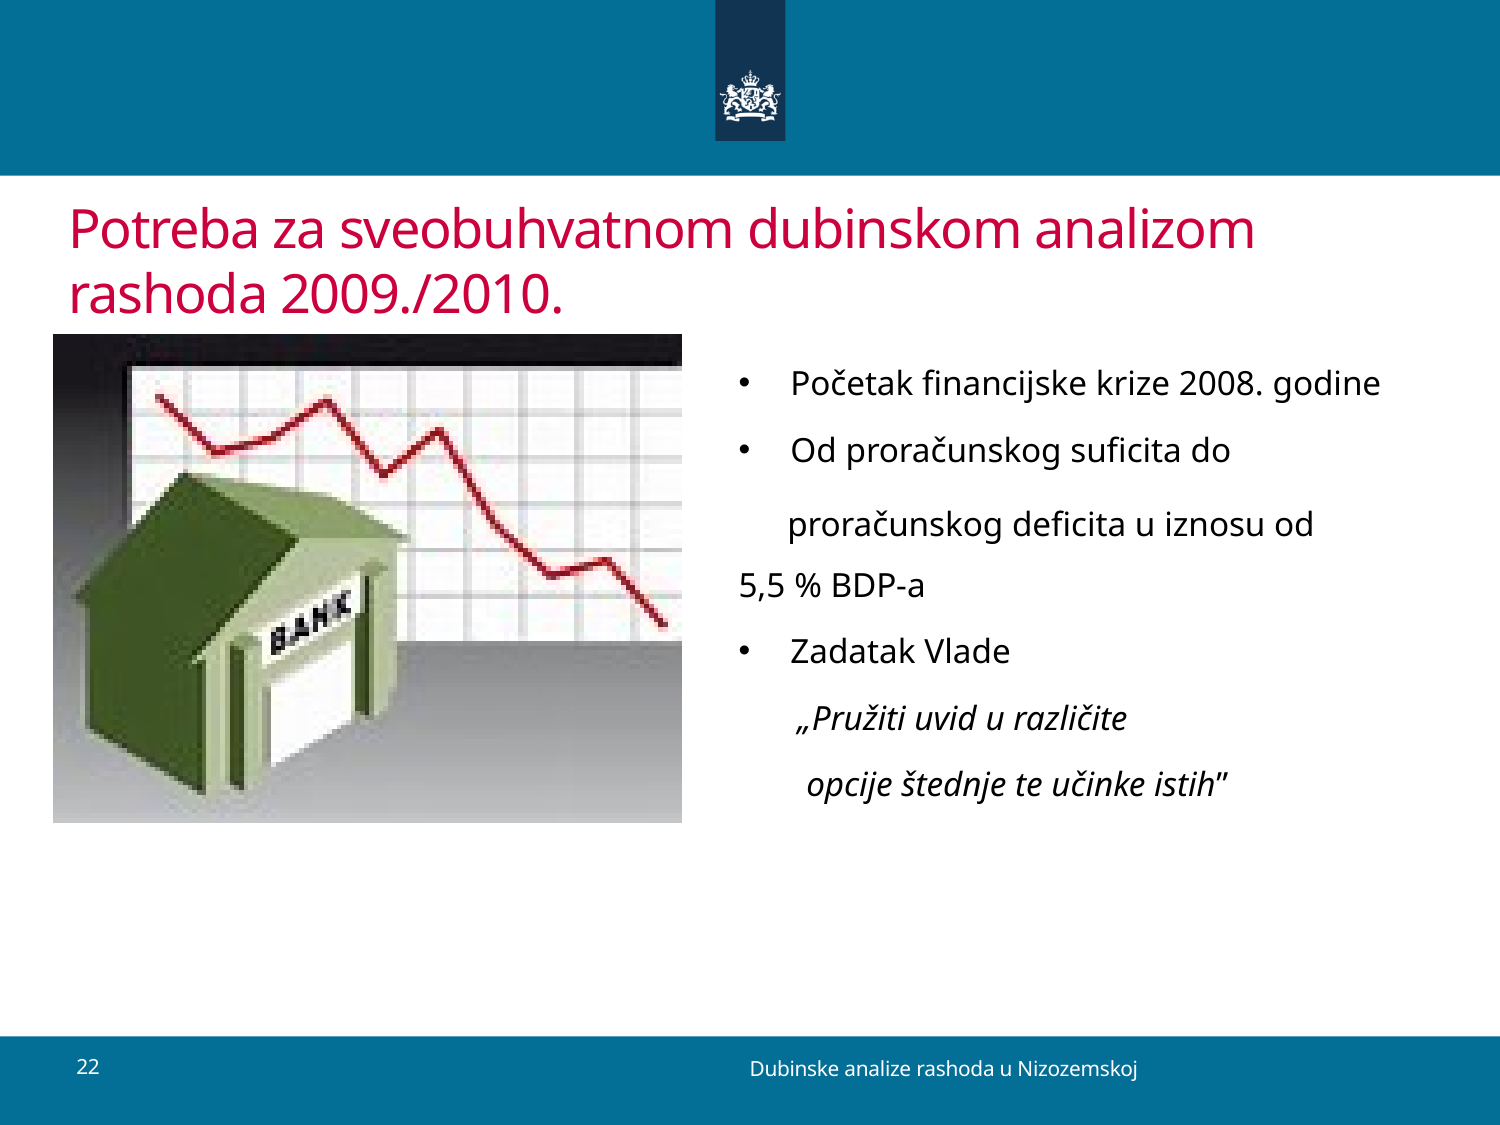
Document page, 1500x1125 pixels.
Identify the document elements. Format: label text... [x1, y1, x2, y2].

title Potreba za sveobuhvatnom dubinskom analizom rashoda 2009./2010. [53, 186, 1476, 281]
footer Dubinske analize rashoda u Nizozemskoj [734, 1047, 1419, 1100]
slide_number 22 [61, 1046, 179, 1107]
picture [716, 0, 784, 140]
list Početak financijske krize 2008. godine Od proračunskog suficita do proračunskog deficita u iznosu od 5,5 % BDP-a Zadatak Vlade „Pružiti uvid u različite opcije štednje te učinke istih” [717, 334, 1401, 876]
picture [53, 333, 682, 823]
